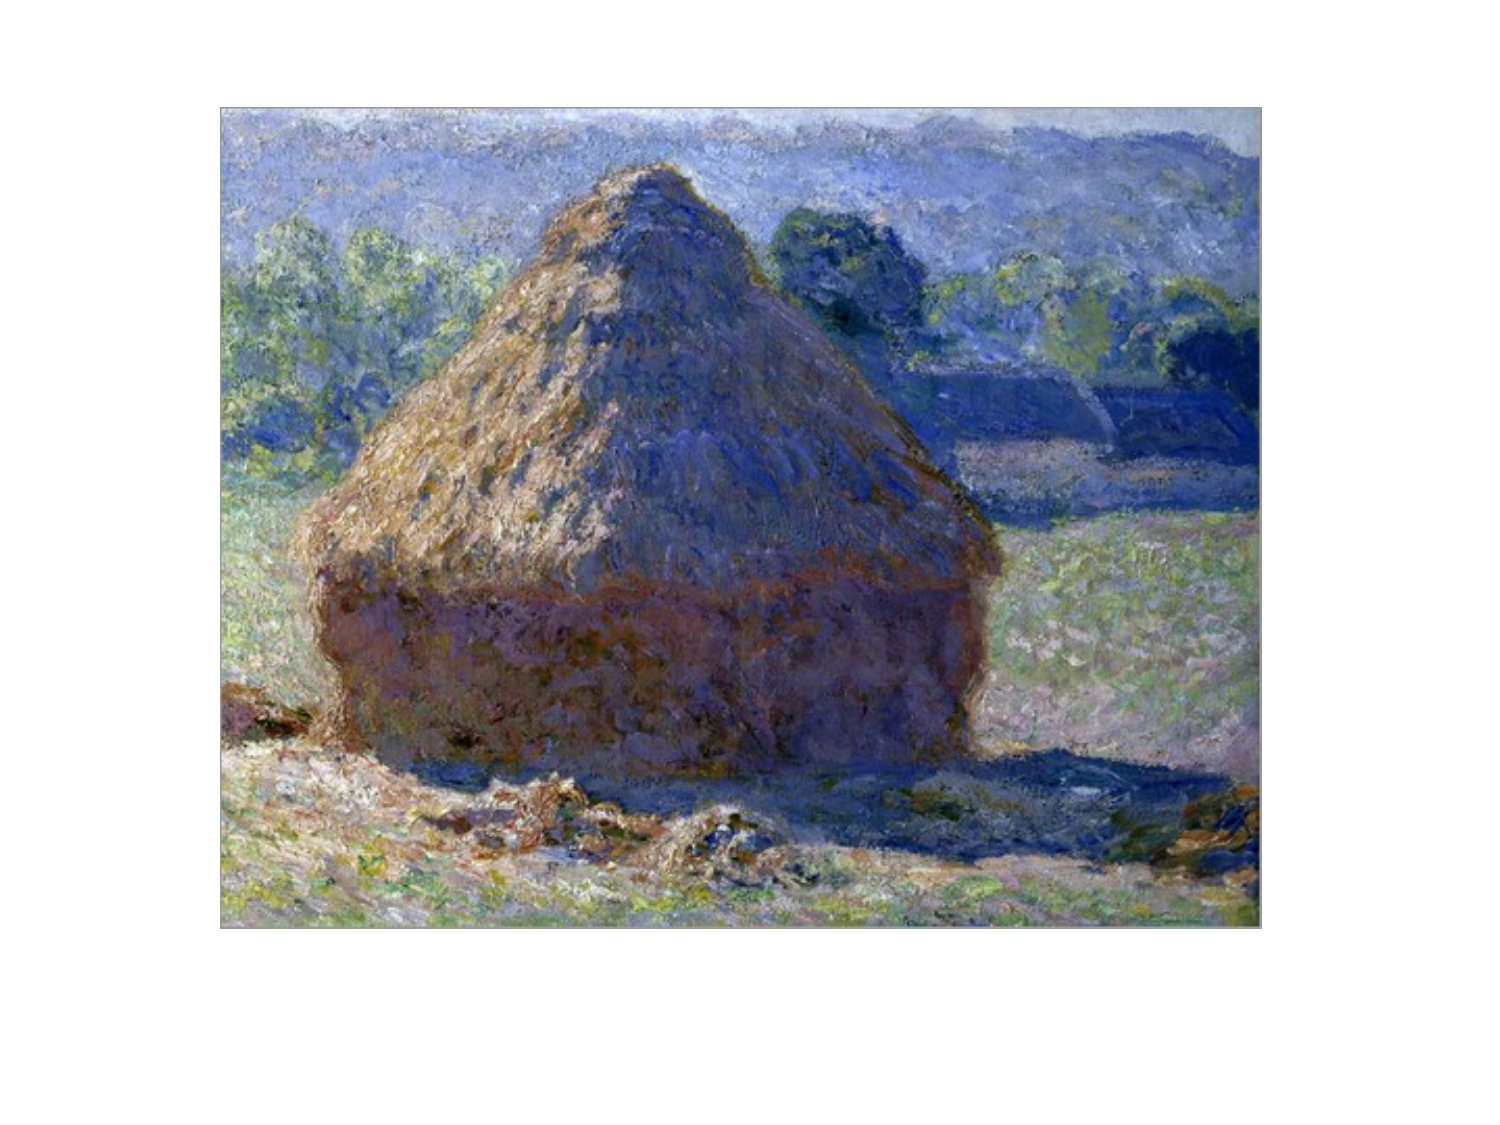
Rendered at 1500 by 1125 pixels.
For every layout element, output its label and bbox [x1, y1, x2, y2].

picture [219, 107, 1262, 929]
